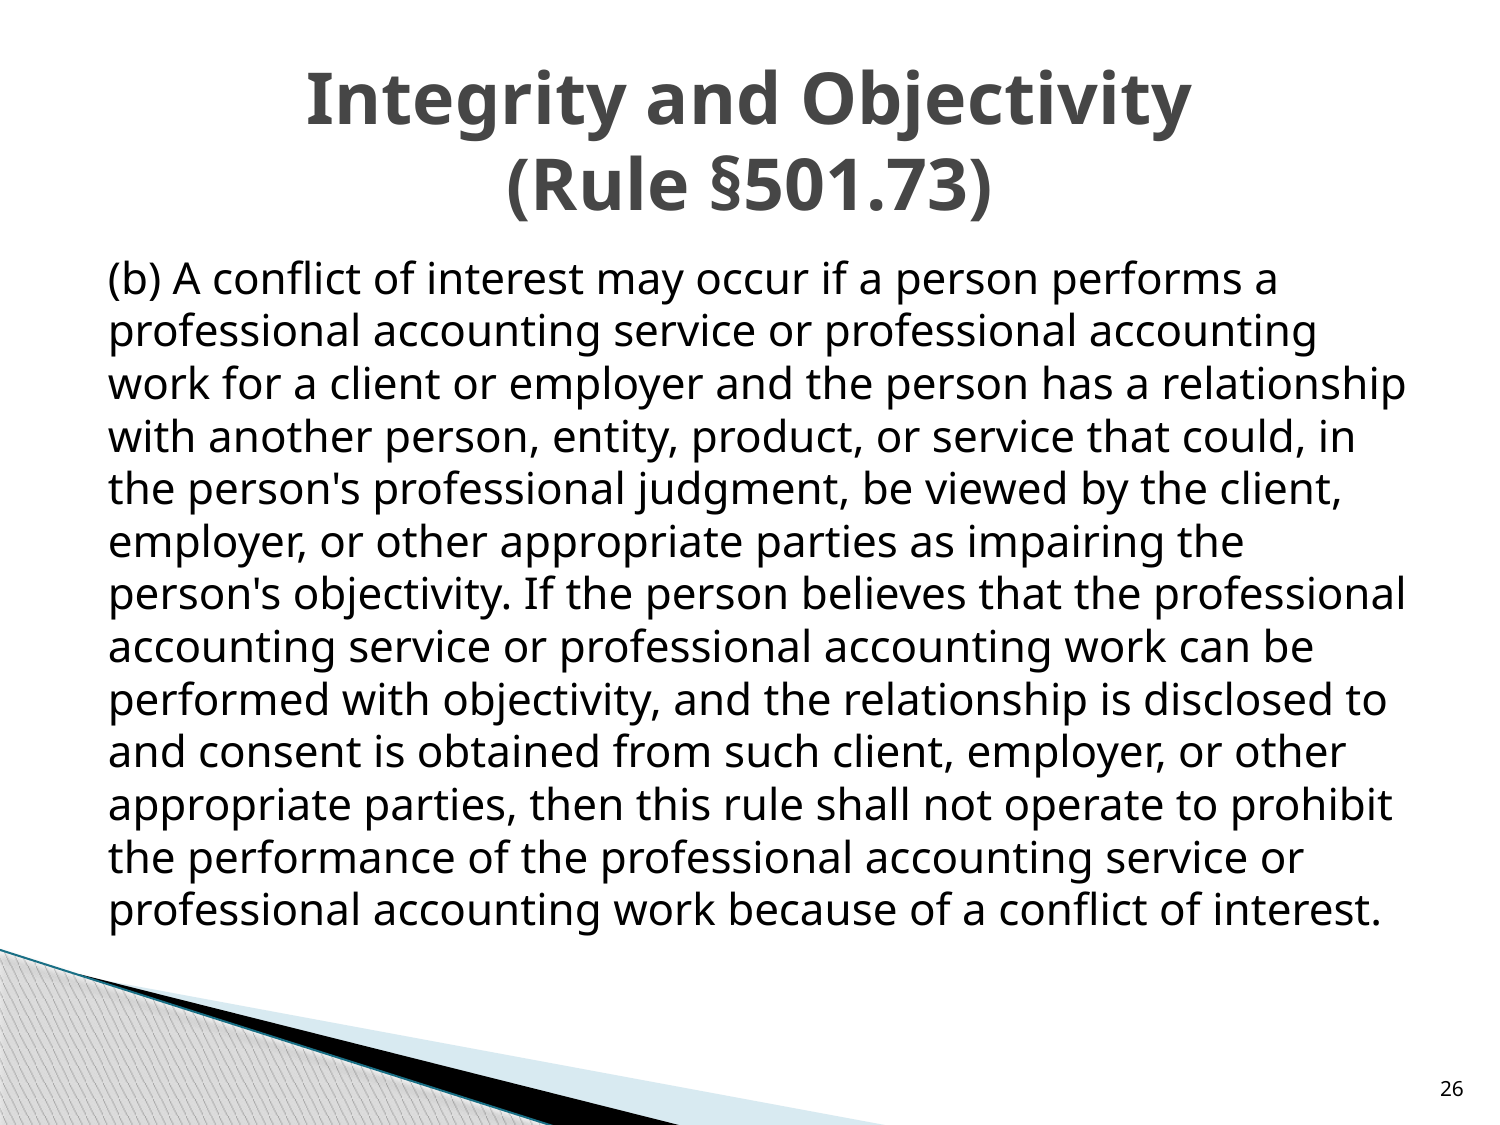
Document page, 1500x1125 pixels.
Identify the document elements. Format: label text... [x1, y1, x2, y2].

list (b) A conflict of interest may occur if a person performs a professional accounting service or professional accounting work for a client or employer and the person has a relationship with another person, entity, product, or service that could, in the person's professional judgment, be viewed by the client, employer, or other appropriate parties as impairing the person's objectivity. If the person believes that the professional accounting service or professional accounting work can be performed with objectivity, and the relationship is disclosed to and consent is obtained from such client, employer, or other appropriate parties, then this rule shall not operate to prohibit the performance of the professional accounting service or professional accounting work because of a conflict of interest. [75, 243, 1425, 986]
slide_number 26 [1418, 1051, 1479, 1112]
title Integrity and Objectivity (Rule §501.73) [75, 45, 1425, 233]
